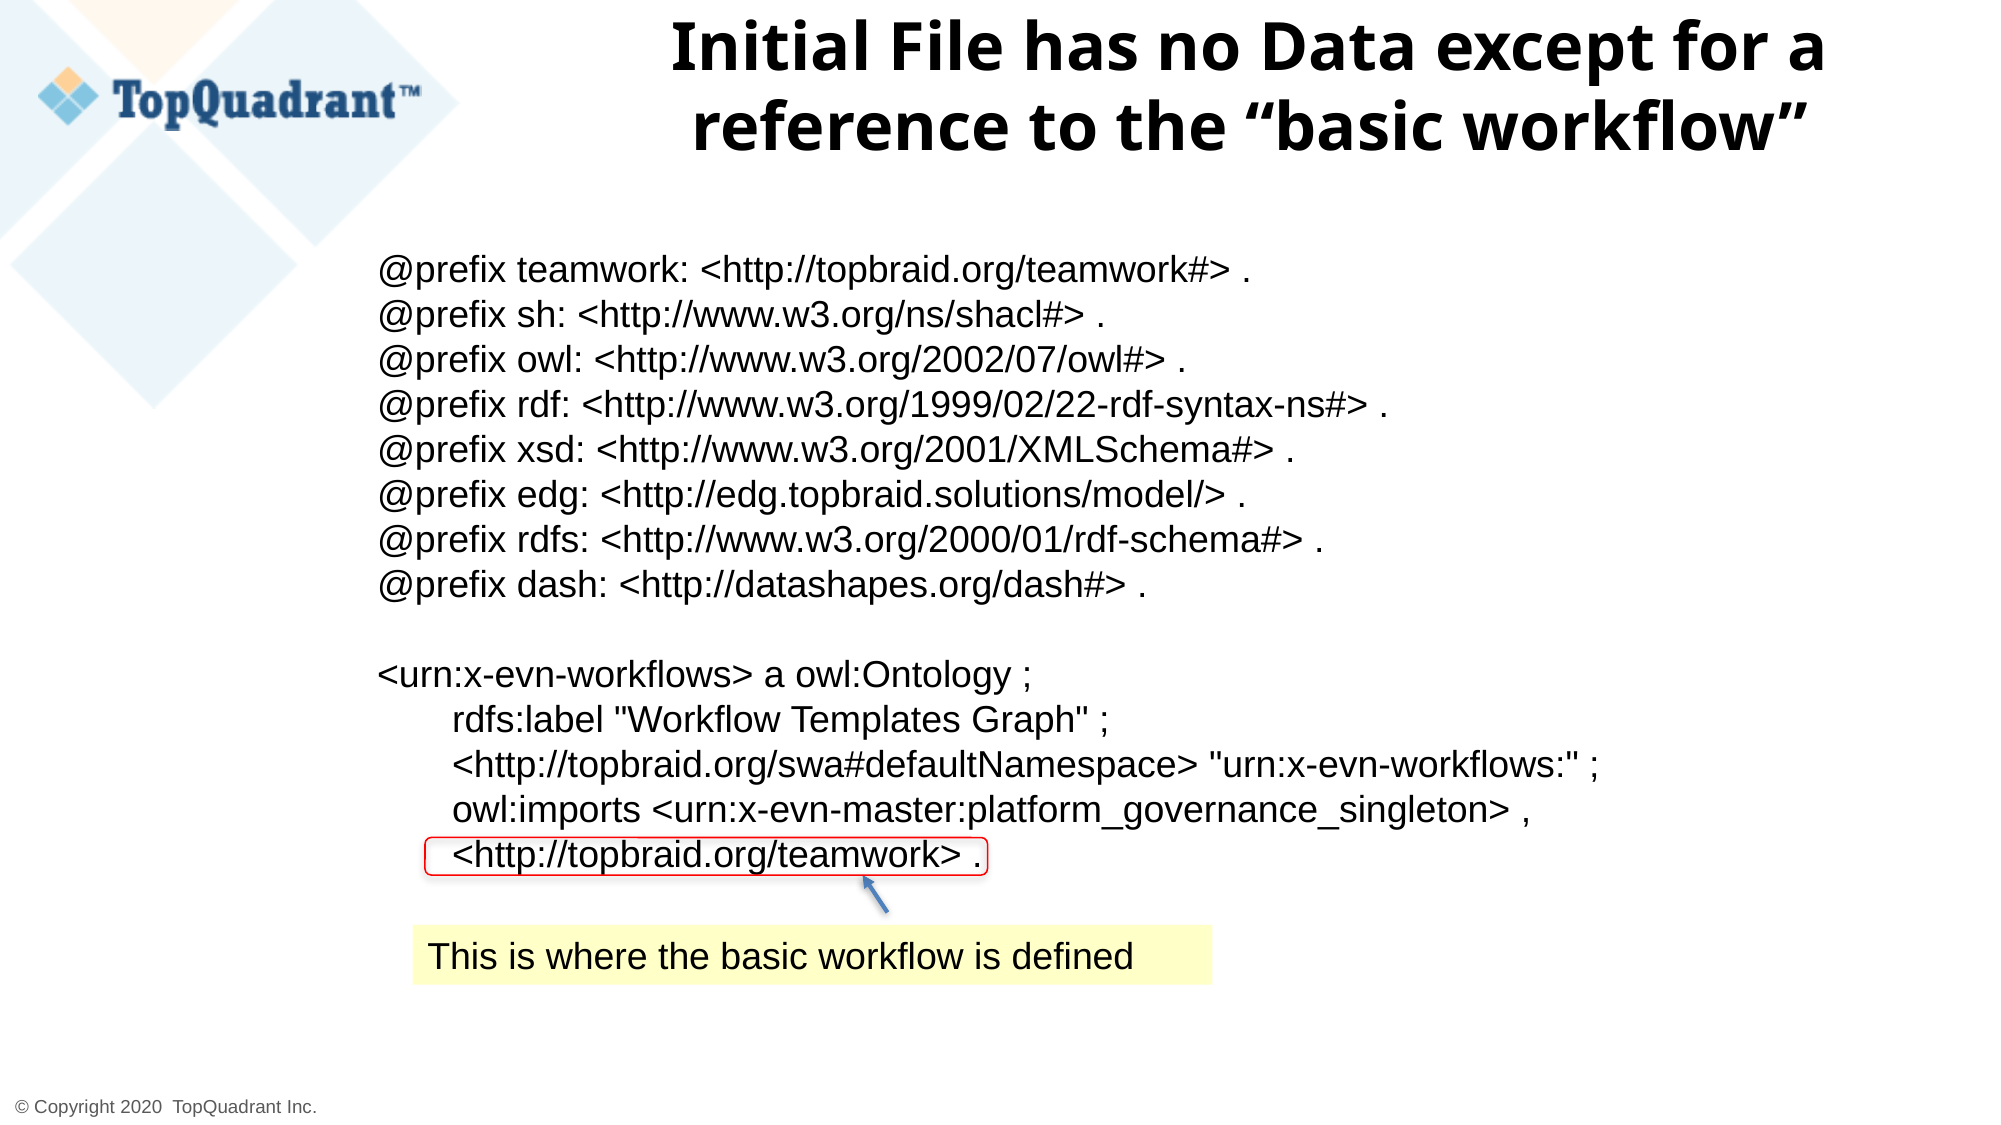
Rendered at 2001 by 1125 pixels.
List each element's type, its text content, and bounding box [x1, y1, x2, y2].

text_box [862, 874, 888, 913]
text_box This is where the basic workflow is defined [412, 924, 1213, 985]
picture [0, 0, 460, 409]
title Initial File has no Data except for a reference to the “basic workflow” [533, 12, 1967, 155]
text_box @prefix teamwork: <http://topbraid.org/teamwork#> . @prefix sh: <http://www.w3.org/ns/shacl#> . @prefix owl: <http://www.w3.org/2002/07/owl#> . @prefix rdf: <http://www.w3.org/1999/02/22-rdf-syntax-ns#> . @prefix xsd: <http://www.w3.org/2001/XMLSchema#> . @prefix edg: <http://edg.topbraid.solutions/model/> . @prefix rdfs: <http://www.w3.org/2000/01/rdf-schema#> . @prefix dash: <http://datashapes.org/dash#> . <urn:x-evn-workflows> a owl:Ontology ; rdfs:label "Workflow Templates Graph" ; <http://topbraid.org/swa#defaultNamespace> "urn:x-evn-workflows:" ; owl:imports <urn:x-evn-master:platform_governance_singleton> , <http://topbraid.org/teamwork> . [362, 237, 1638, 883]
text_box [424, 836, 989, 876]
